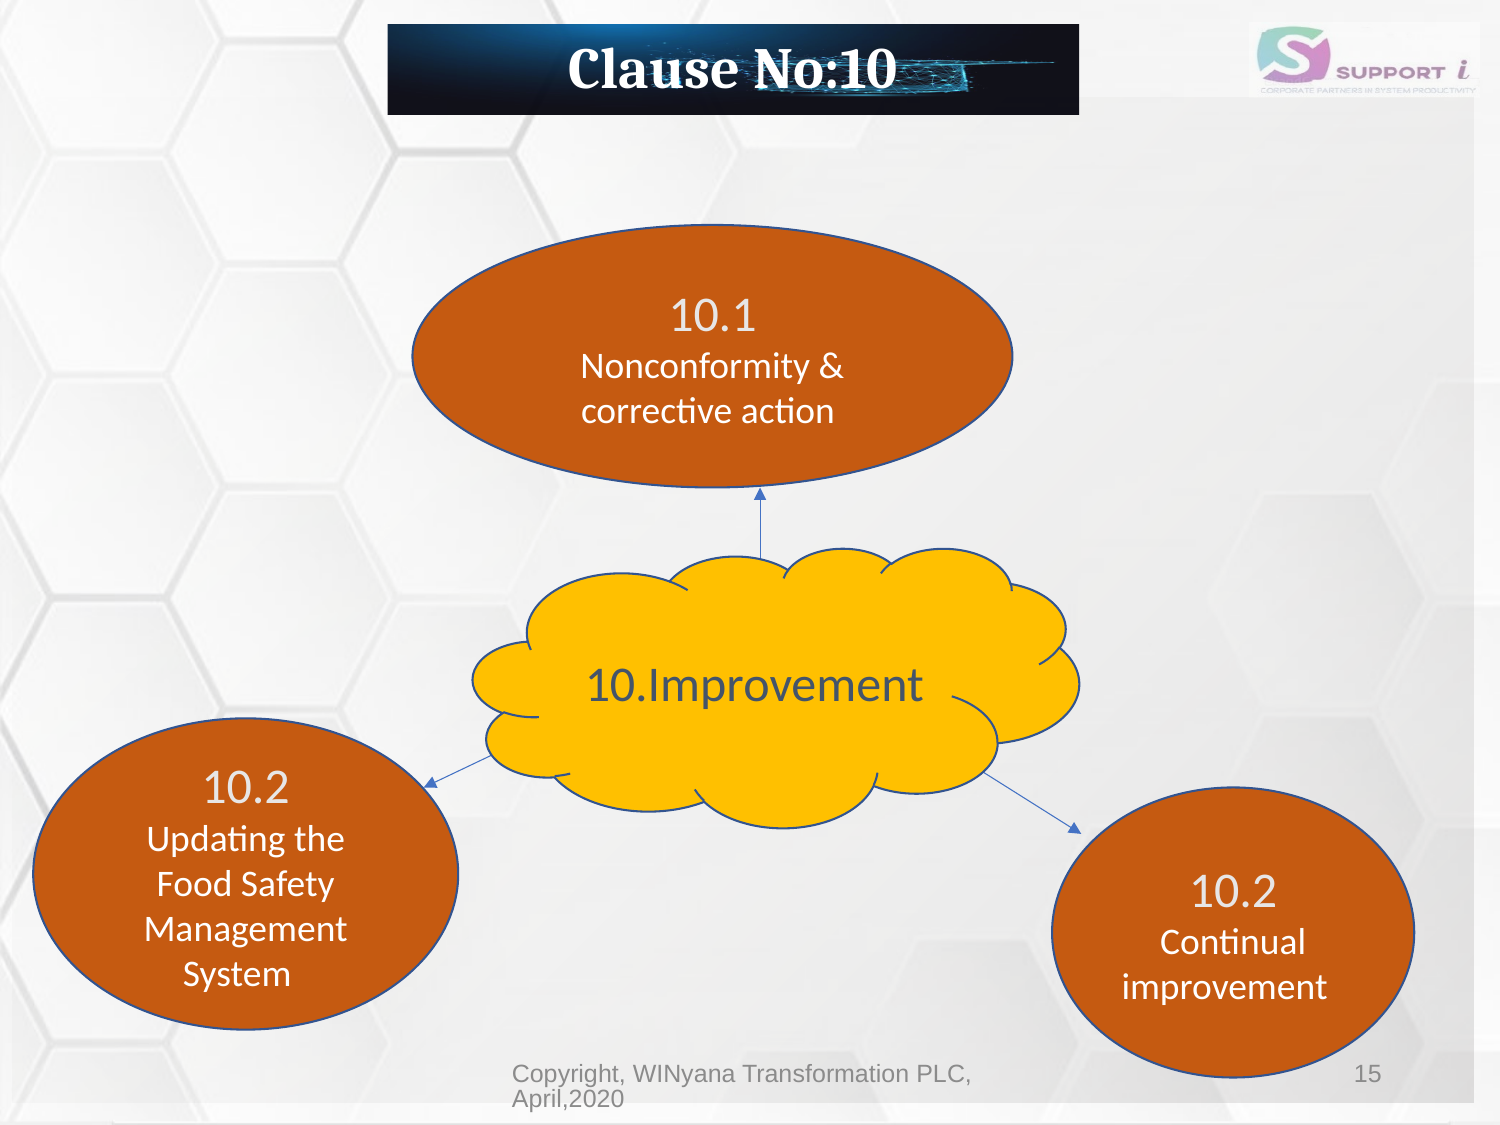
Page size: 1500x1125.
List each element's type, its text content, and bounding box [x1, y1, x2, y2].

title Clause No:10 [387, 24, 1080, 115]
text_box 10.2 Continual improvement [1051, 786, 1416, 1042]
footer Copyright, WINyana Transformation PLC, April,2020 [496, 1042, 1004, 1103]
text_box 7.4 Communication [1249, 22, 1480, 98]
slide_number 15 [1059, 1042, 1397, 1103]
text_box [423, 723, 558, 788]
text_box 10.1 Nonconformity & corrective action [411, 223, 1014, 489]
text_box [962, 759, 1082, 834]
text_box 10.Improvement [471, 547, 1081, 830]
text_box 10.2 Updating the Food Safety Management System [32, 717, 460, 1031]
